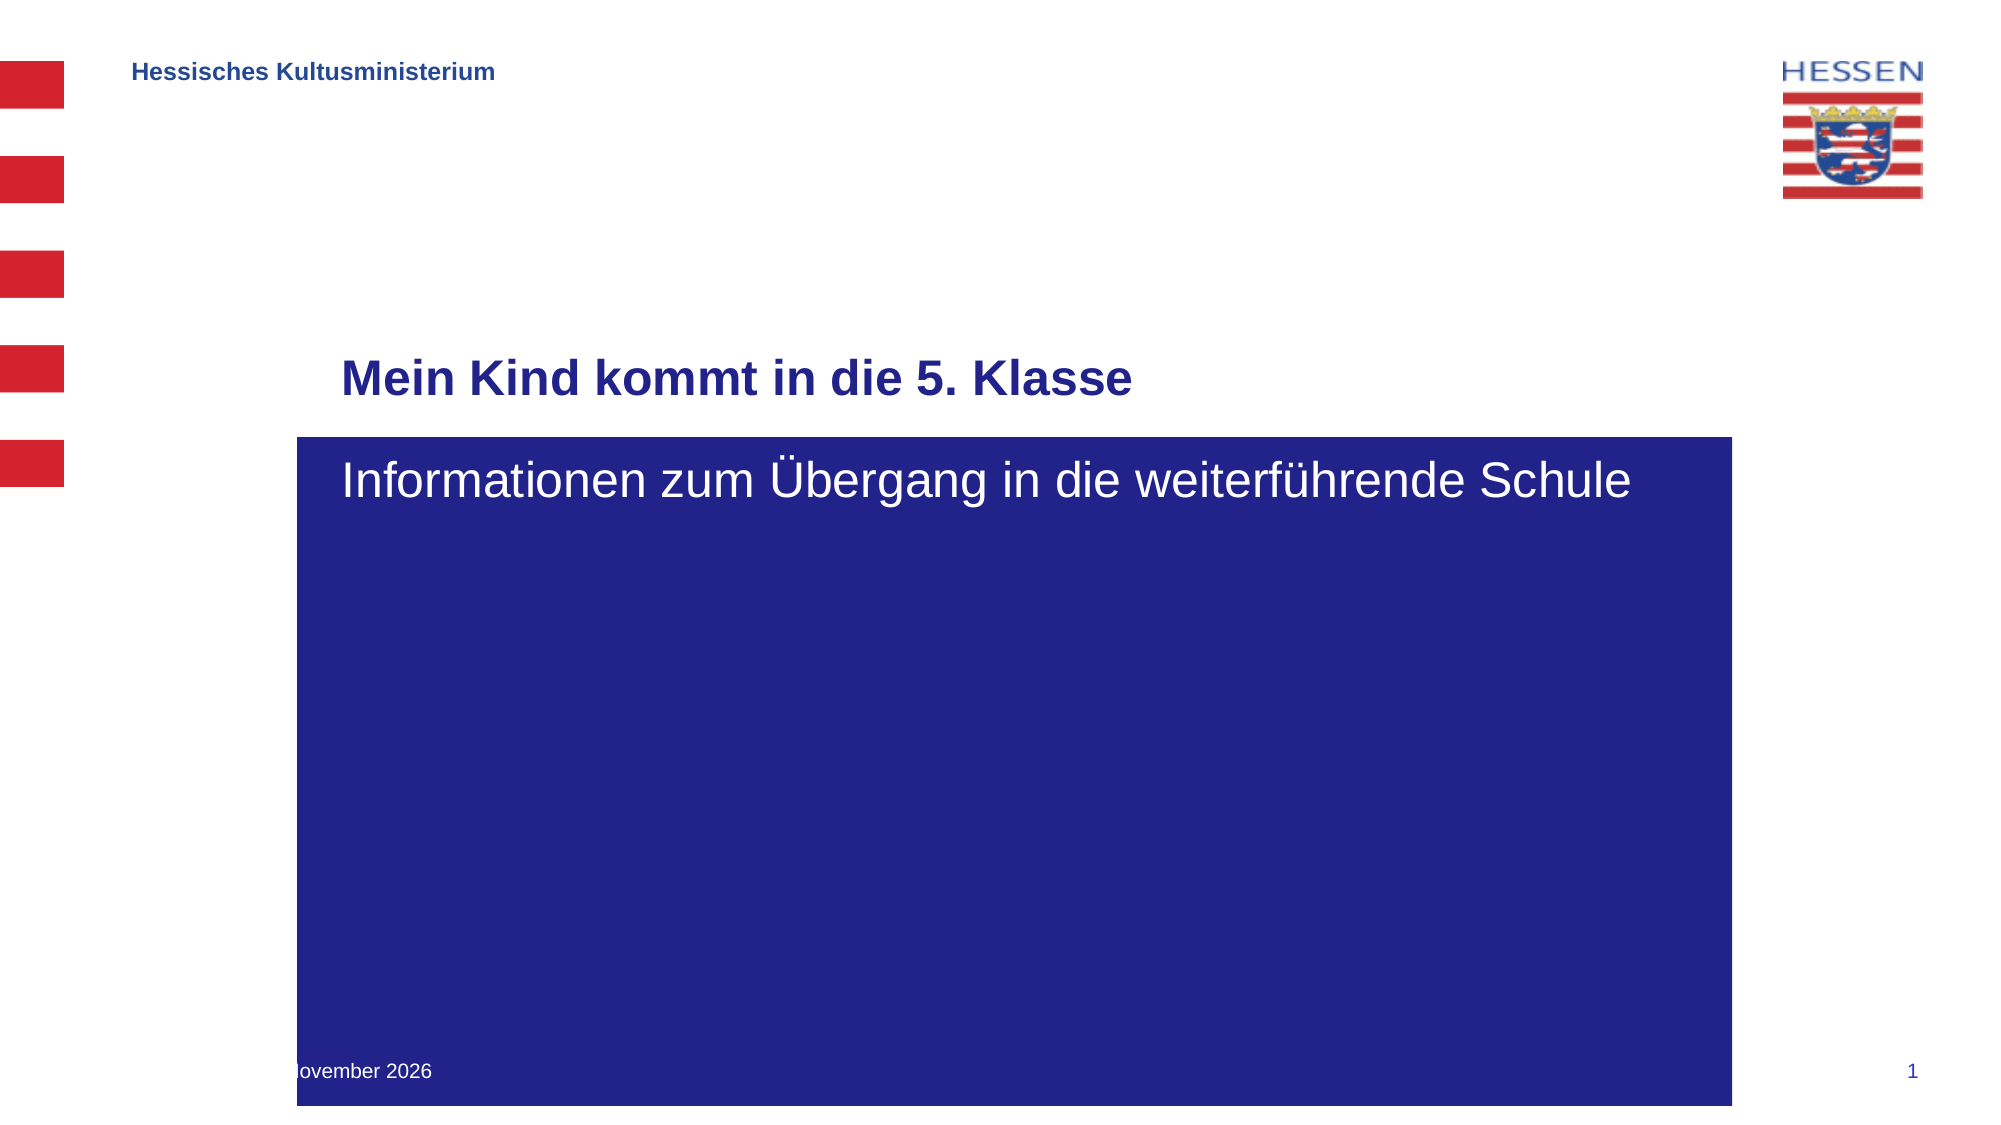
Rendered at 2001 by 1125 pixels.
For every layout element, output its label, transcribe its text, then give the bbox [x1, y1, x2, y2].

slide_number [116, 1049, 760, 1113]
list Informationen zum Übergang in die weiterführende Schule [297, 437, 1733, 1106]
title Mein Kind kommt in die 5. Klasse [326, 338, 1602, 432]
picture [0, 61, 64, 487]
footer Hessisches Kultusministerium [116, 47, 750, 124]
picture [1783, 61, 1923, 199]
